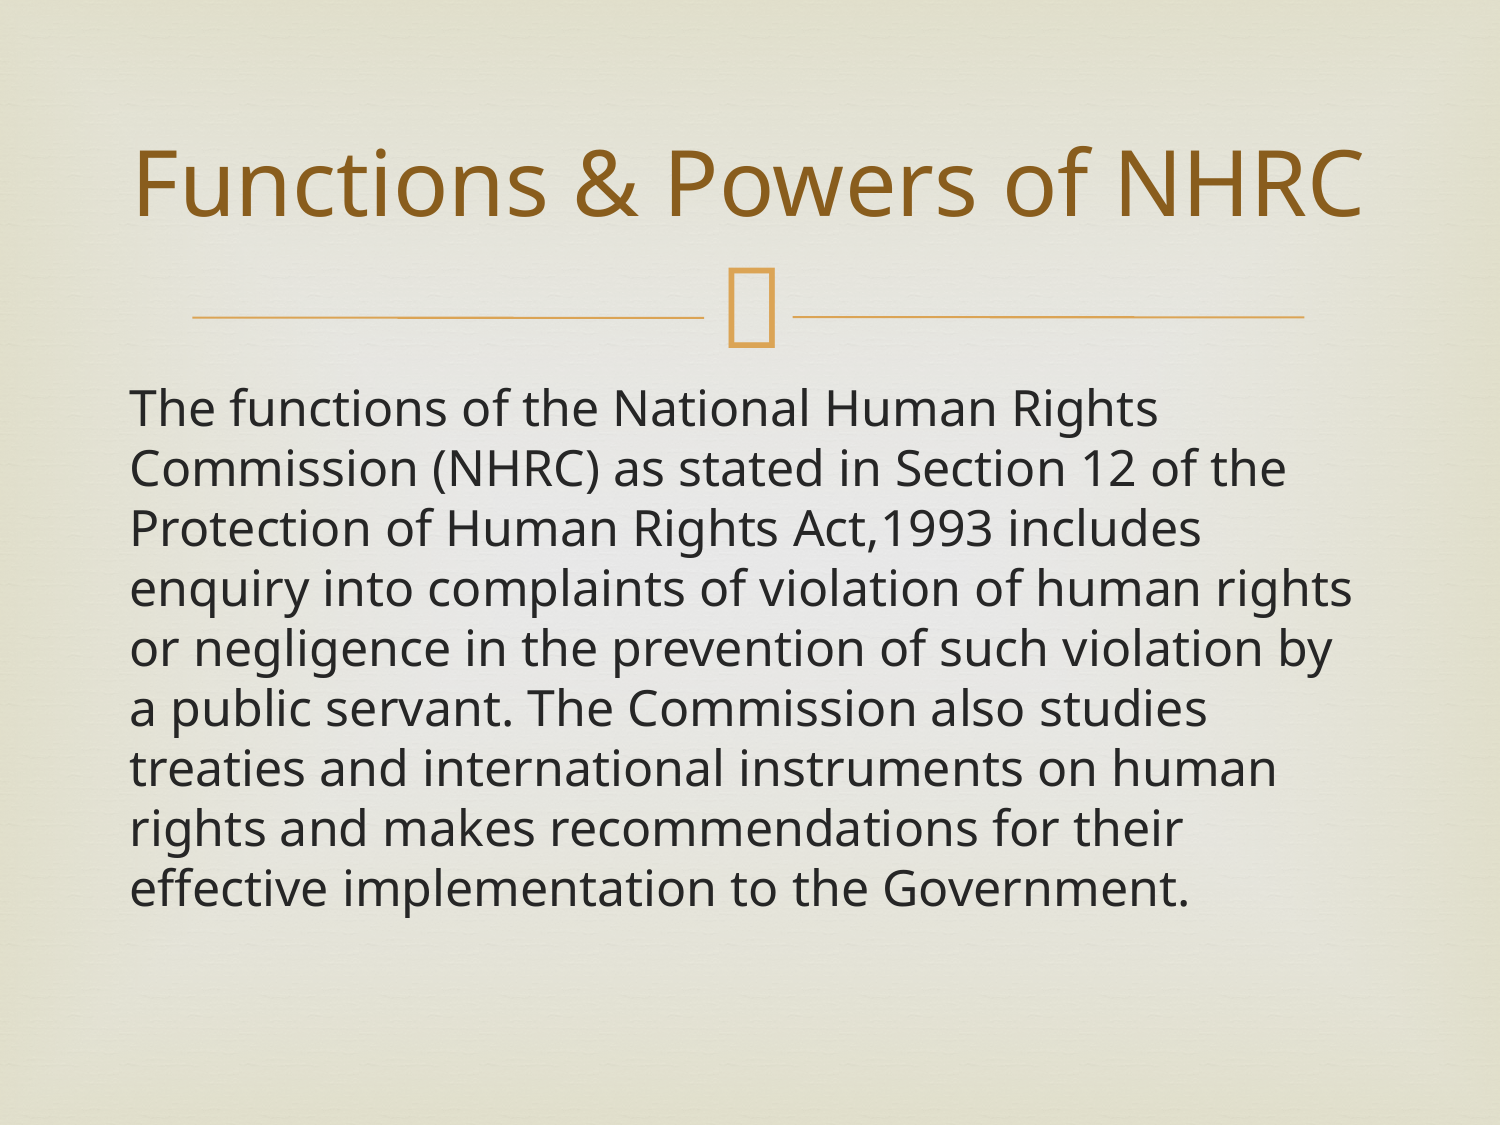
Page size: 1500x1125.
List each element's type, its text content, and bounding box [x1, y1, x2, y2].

list The functions of the National Human Rights Commission (NHRC) as stated in Section 12 of the Protection of Human Rights Act,1993 includes enquiry into complaints of violation of human rights or negligence in the prevention of such violation by a public servant. The Commission also studies treaties and international instruments on human rights and makes recommendations for their effective implementation to the Government. [114, 368, 1386, 1005]
title Functions & Powers of NHRC [112, 93, 1386, 267]
